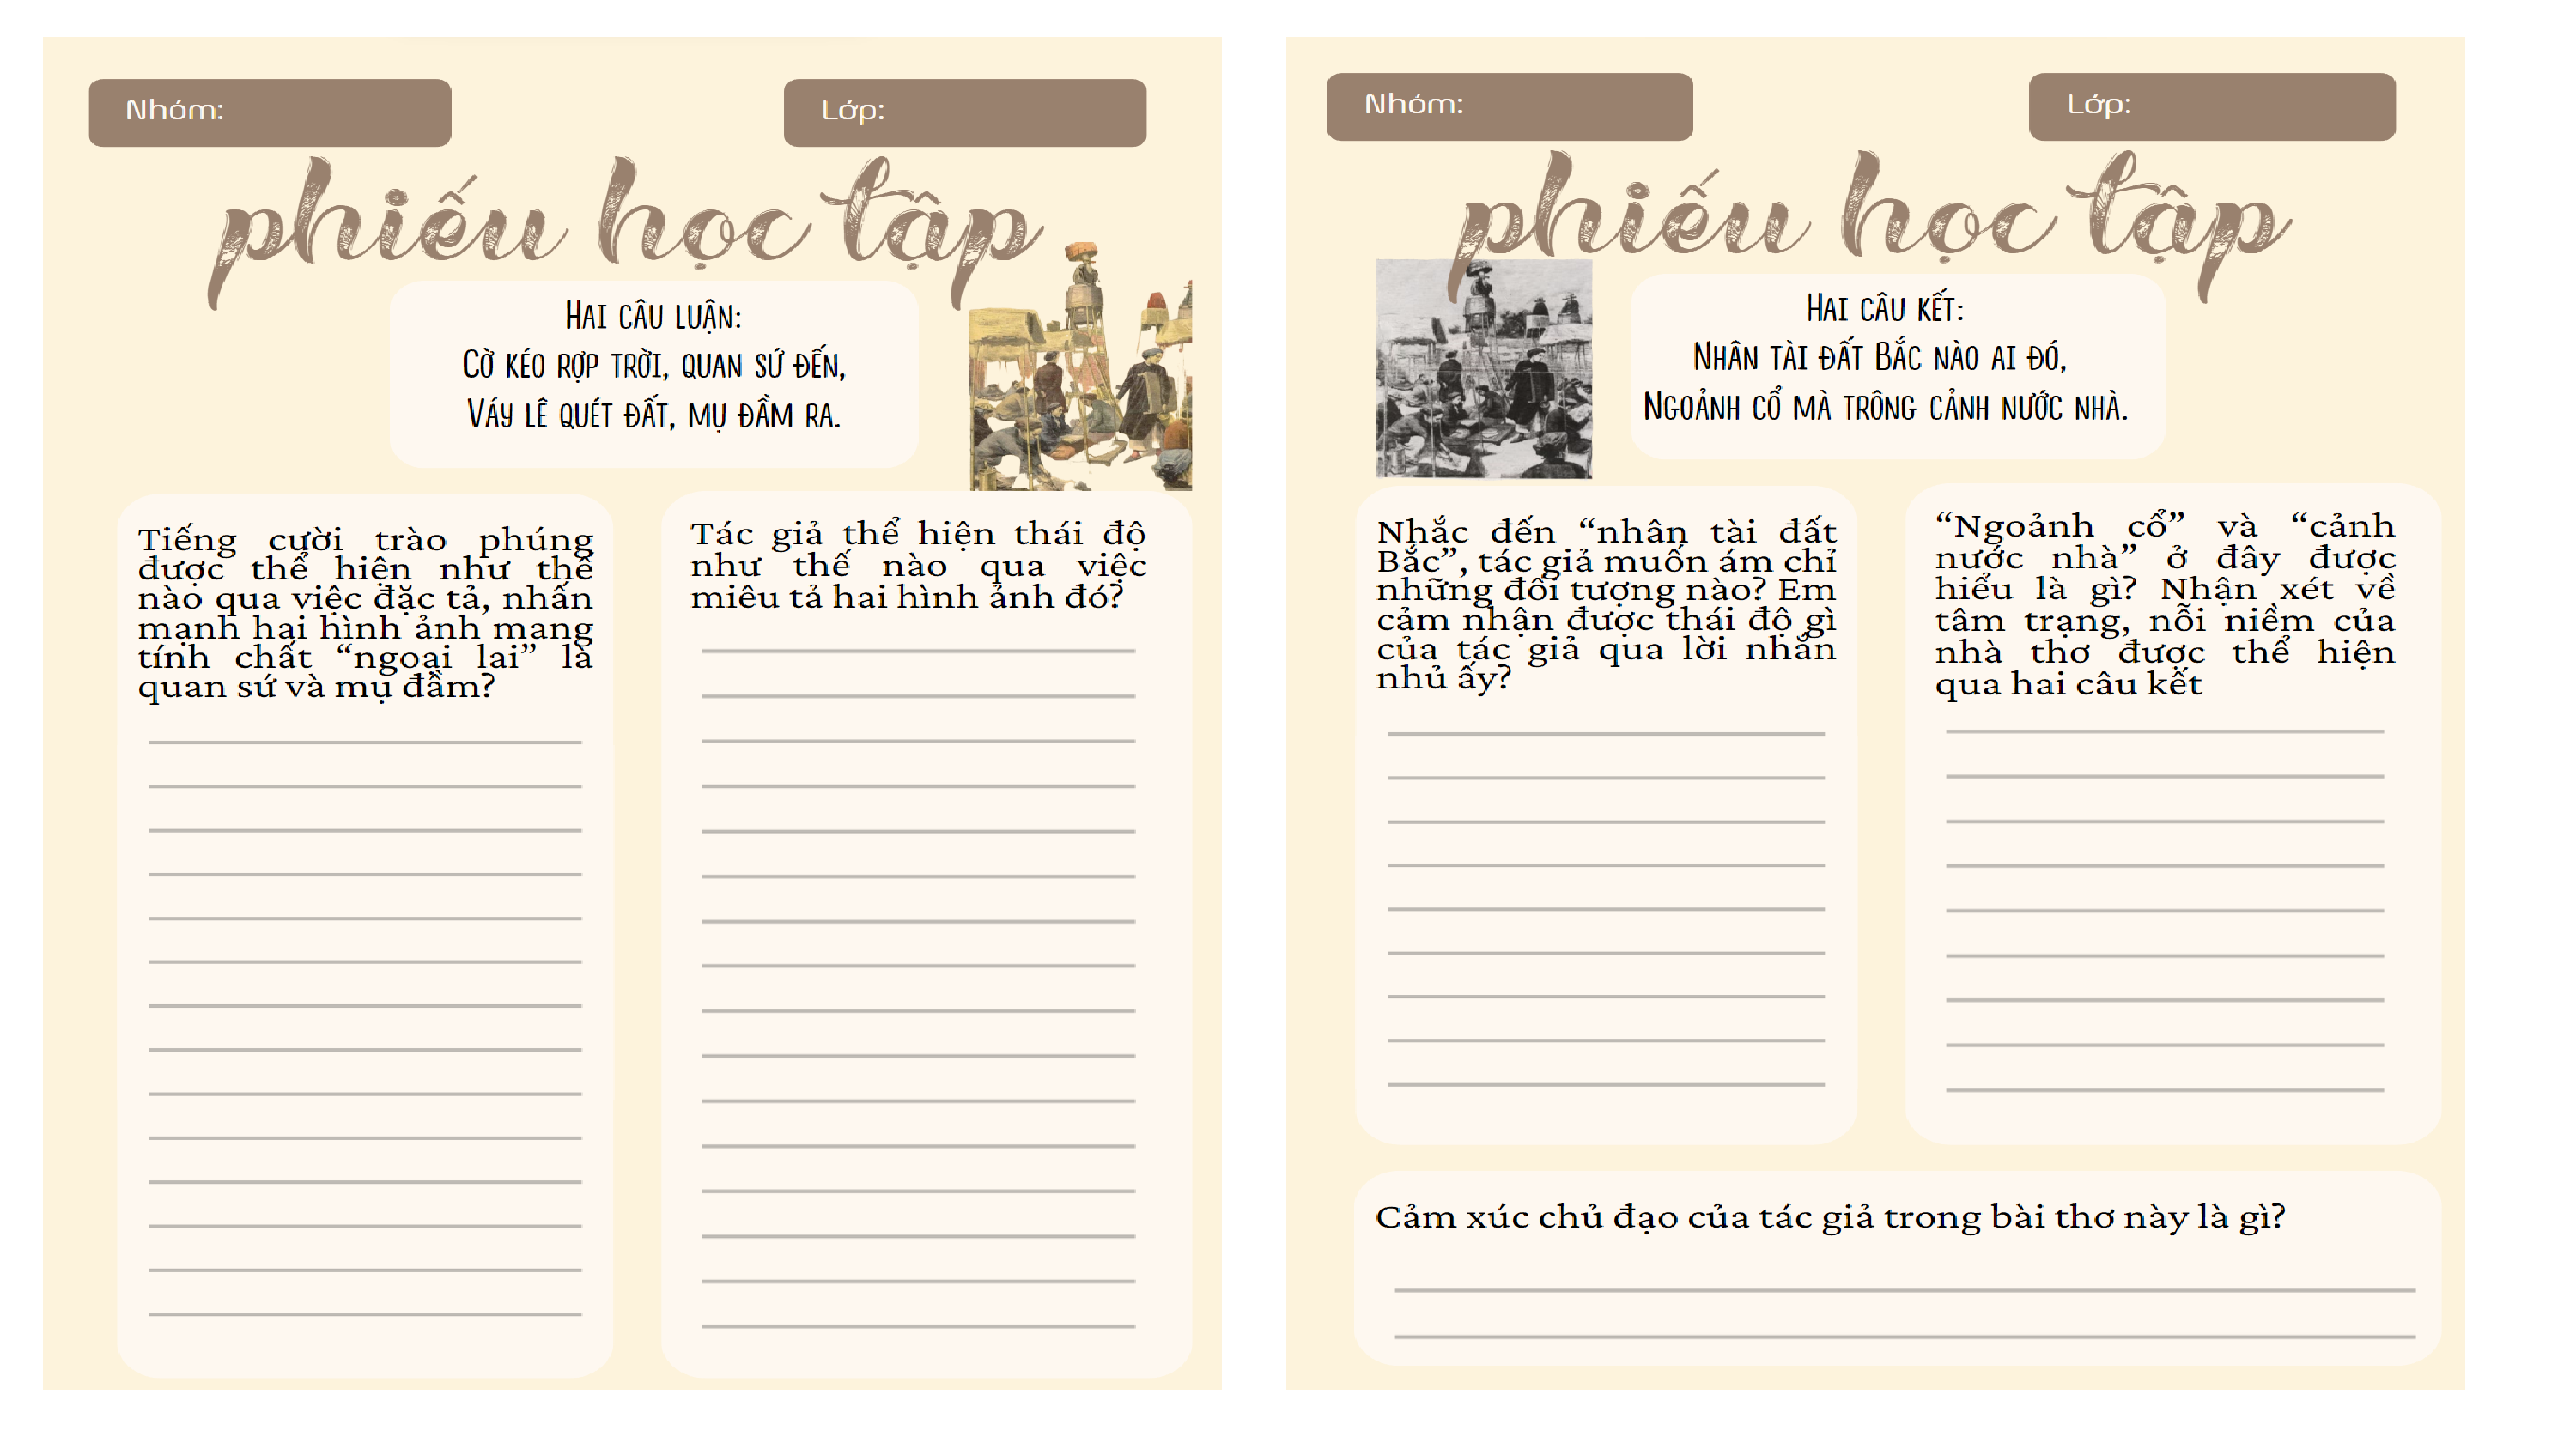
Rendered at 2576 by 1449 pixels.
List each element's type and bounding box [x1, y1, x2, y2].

picture [42, 37, 1222, 1390]
picture [1285, 37, 2465, 1390]
